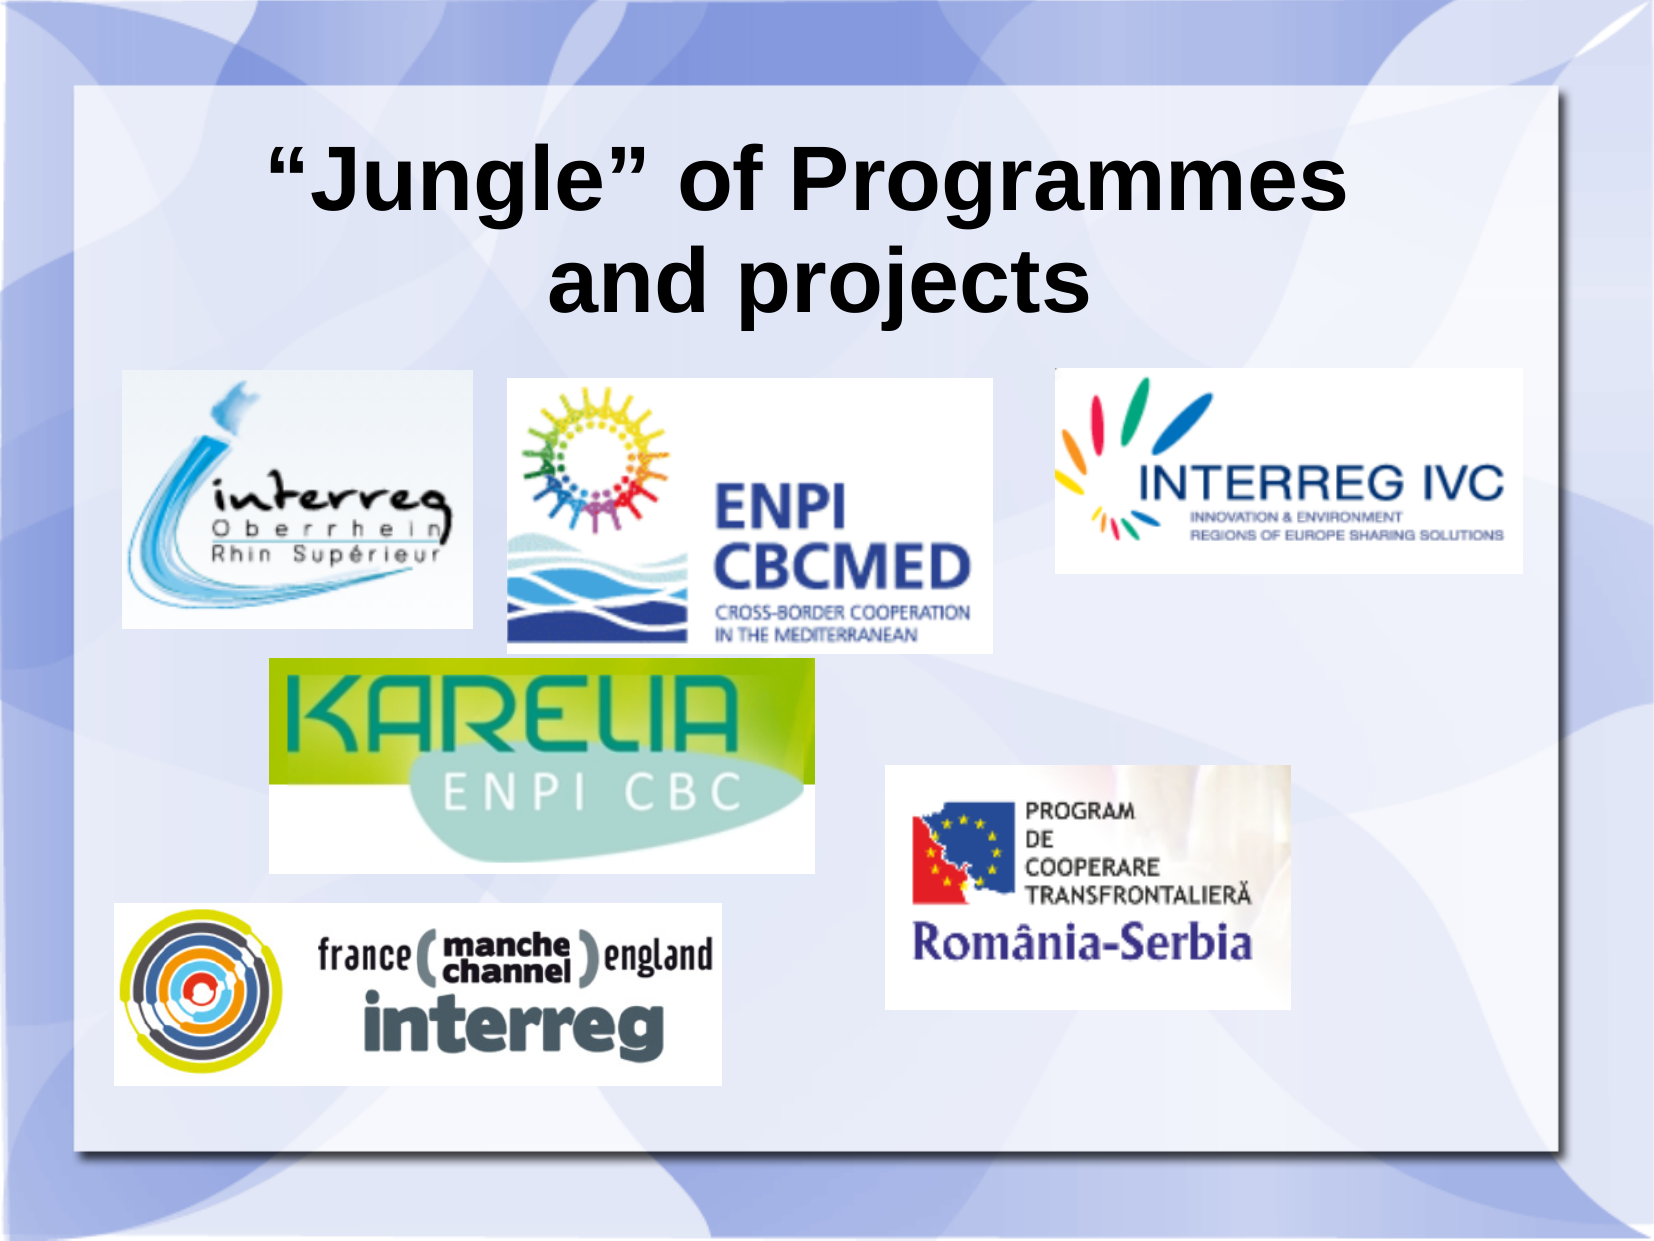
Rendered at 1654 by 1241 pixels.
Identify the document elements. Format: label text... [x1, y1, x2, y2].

title “Jungle” of Programmes and projects [118, 123, 1523, 331]
picture [0, 0, 1654, 1241]
